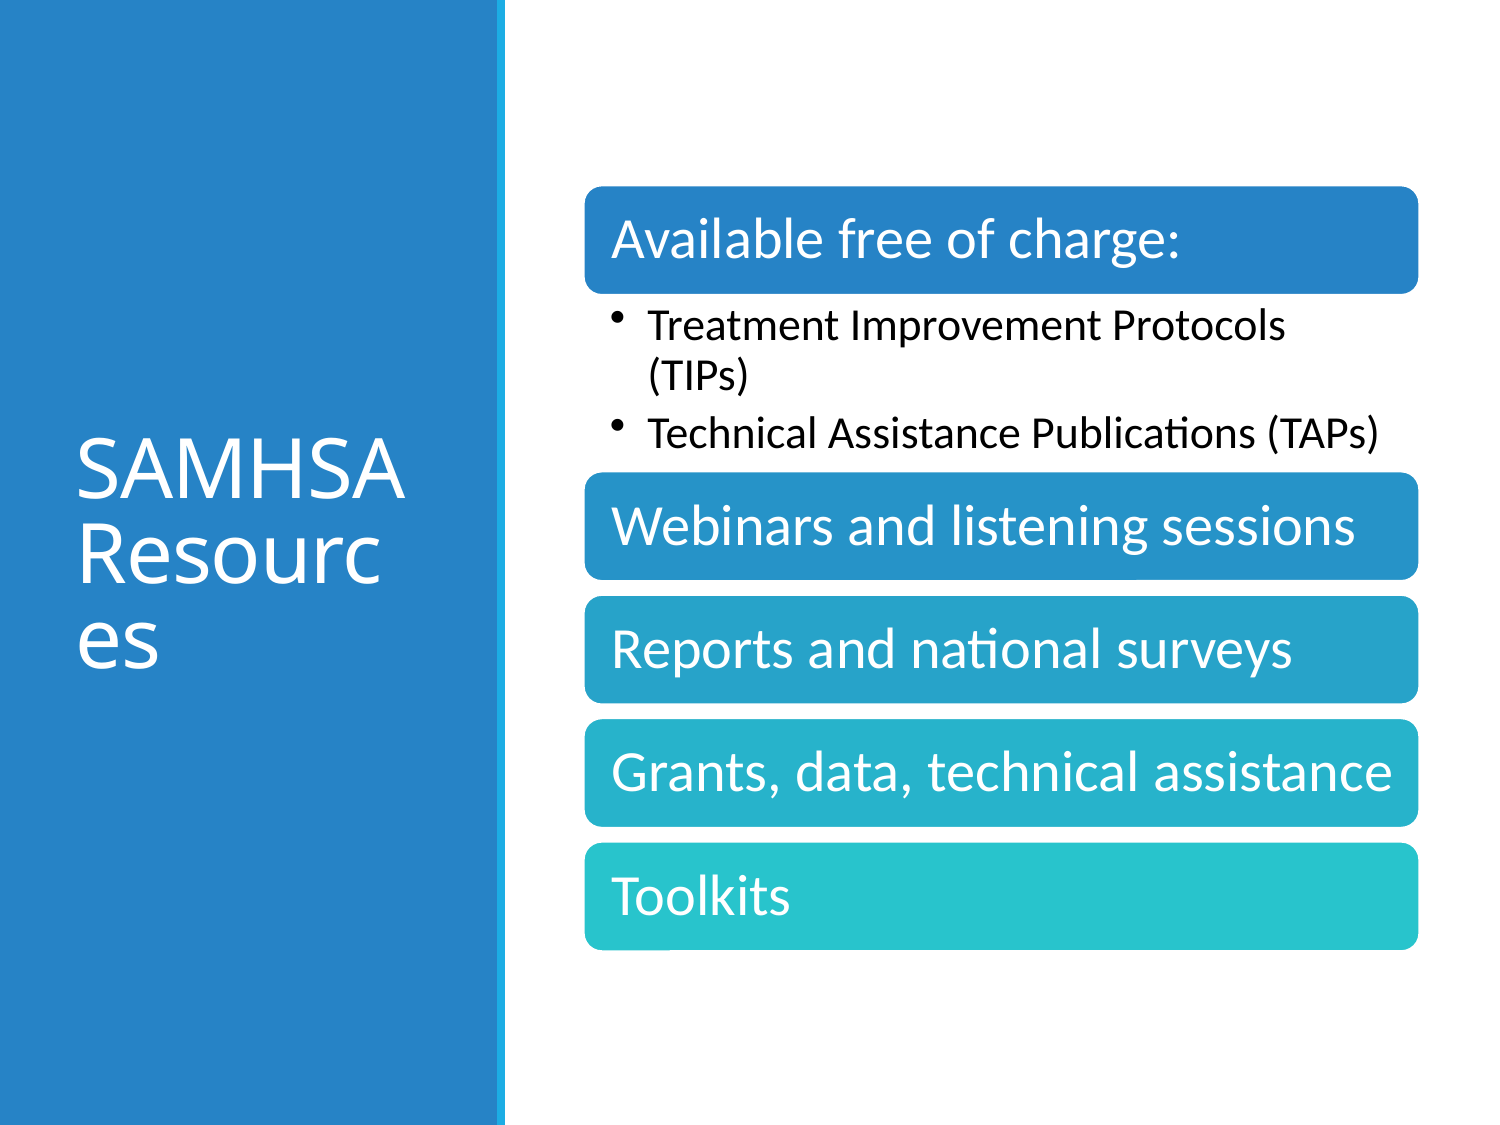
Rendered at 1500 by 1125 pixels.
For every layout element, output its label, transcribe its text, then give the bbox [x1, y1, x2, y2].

text_box [506, 0, 1500, 1125]
title SAMHSA Resources [60, 84, 441, 1032]
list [582, 104, 1421, 1033]
text_box [0, 0, 496, 1125]
text_box [496, 0, 506, 1125]
